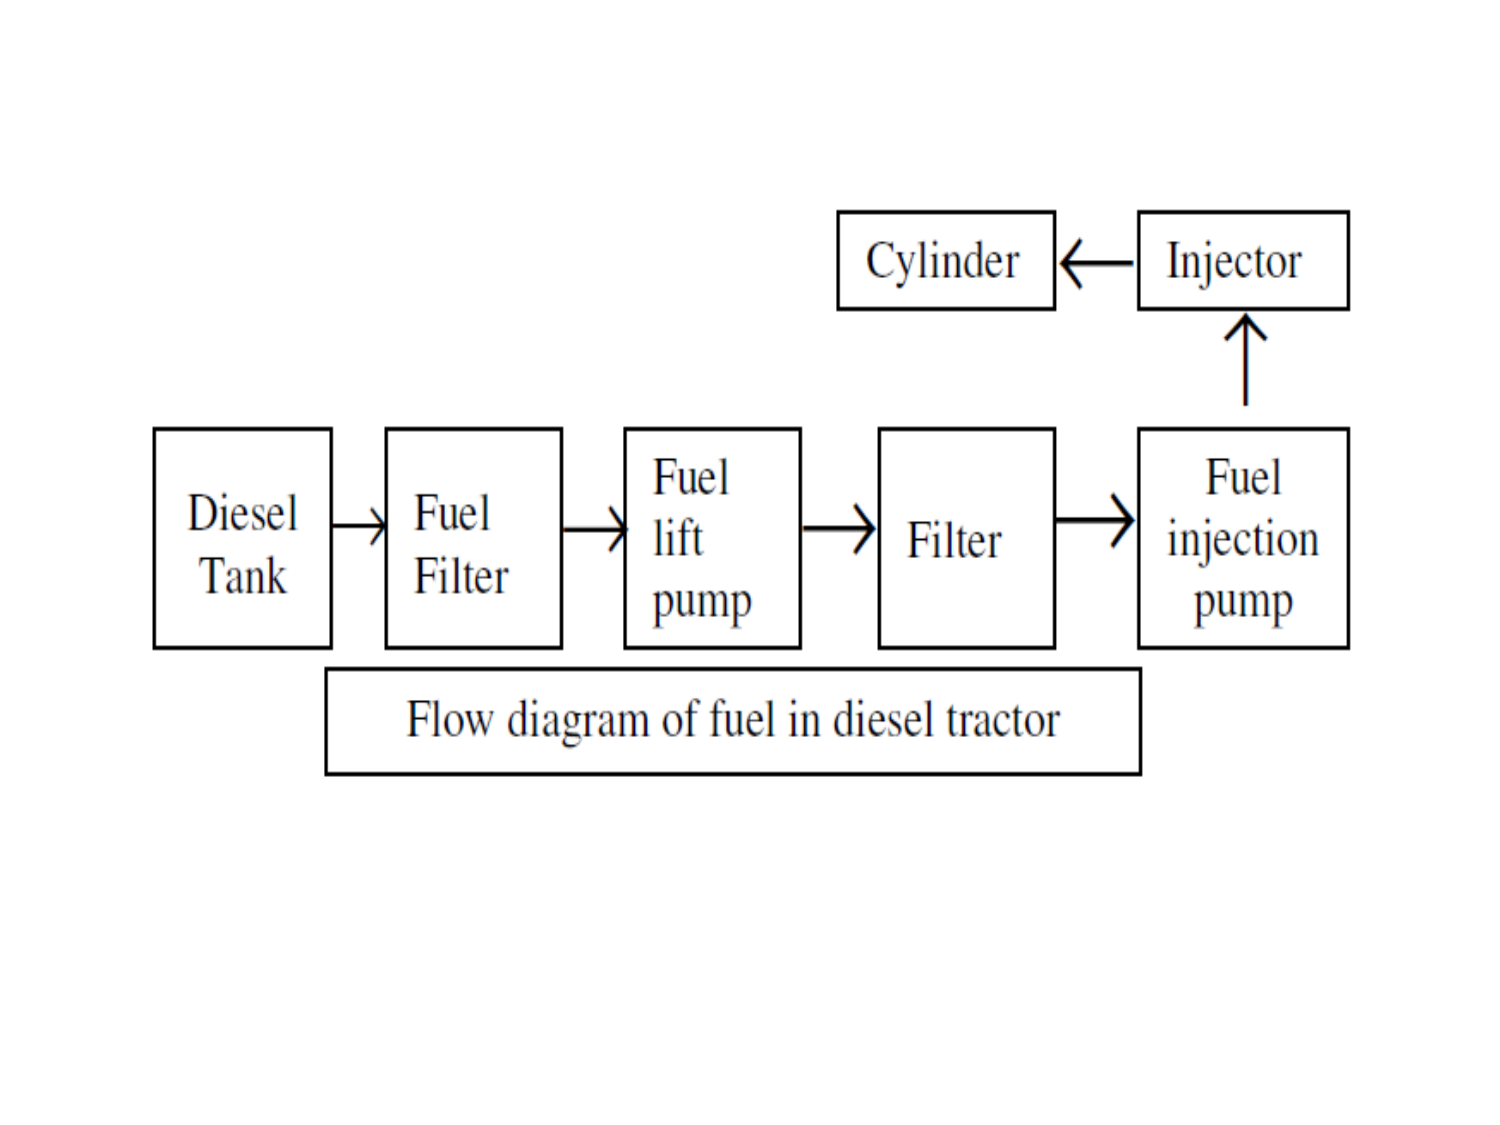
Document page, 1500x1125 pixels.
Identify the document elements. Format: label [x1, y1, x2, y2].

list [0, 198, 1500, 840]
